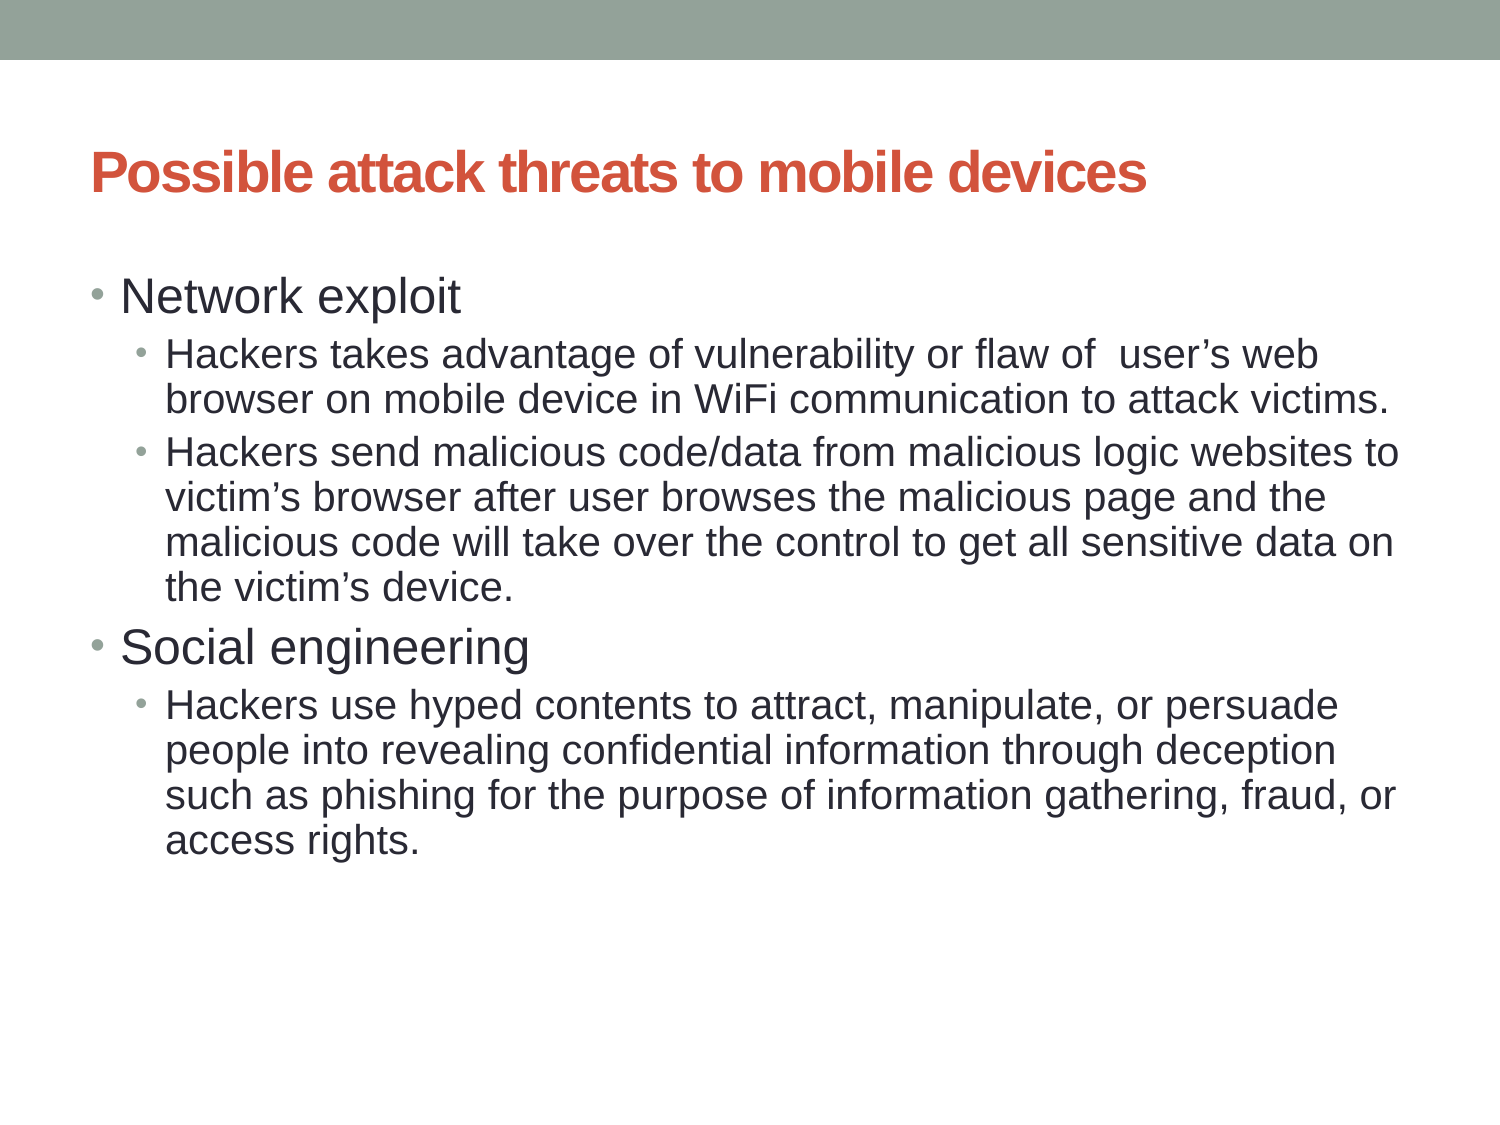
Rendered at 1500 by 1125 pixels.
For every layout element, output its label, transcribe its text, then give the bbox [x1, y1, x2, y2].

list Network exploit Hackers takes advantage of vulnerability or flaw of user’s web browser on mobile device in WiFi communication to attack victims. Hackers send malicious code/data from malicious logic websites to victim’s browser after user browses the malicious page and the malicious code will take over the control to get all sensitive data on the victim’s device. Social engineering Hackers use hyped contents to attract, manipulate, or persuade people into revealing confidential information through deception such as phishing for the purpose of information gathering, fraud, or access rights. [75, 262, 1425, 1063]
title Possible attack threats to mobile devices [75, 87, 1425, 250]
